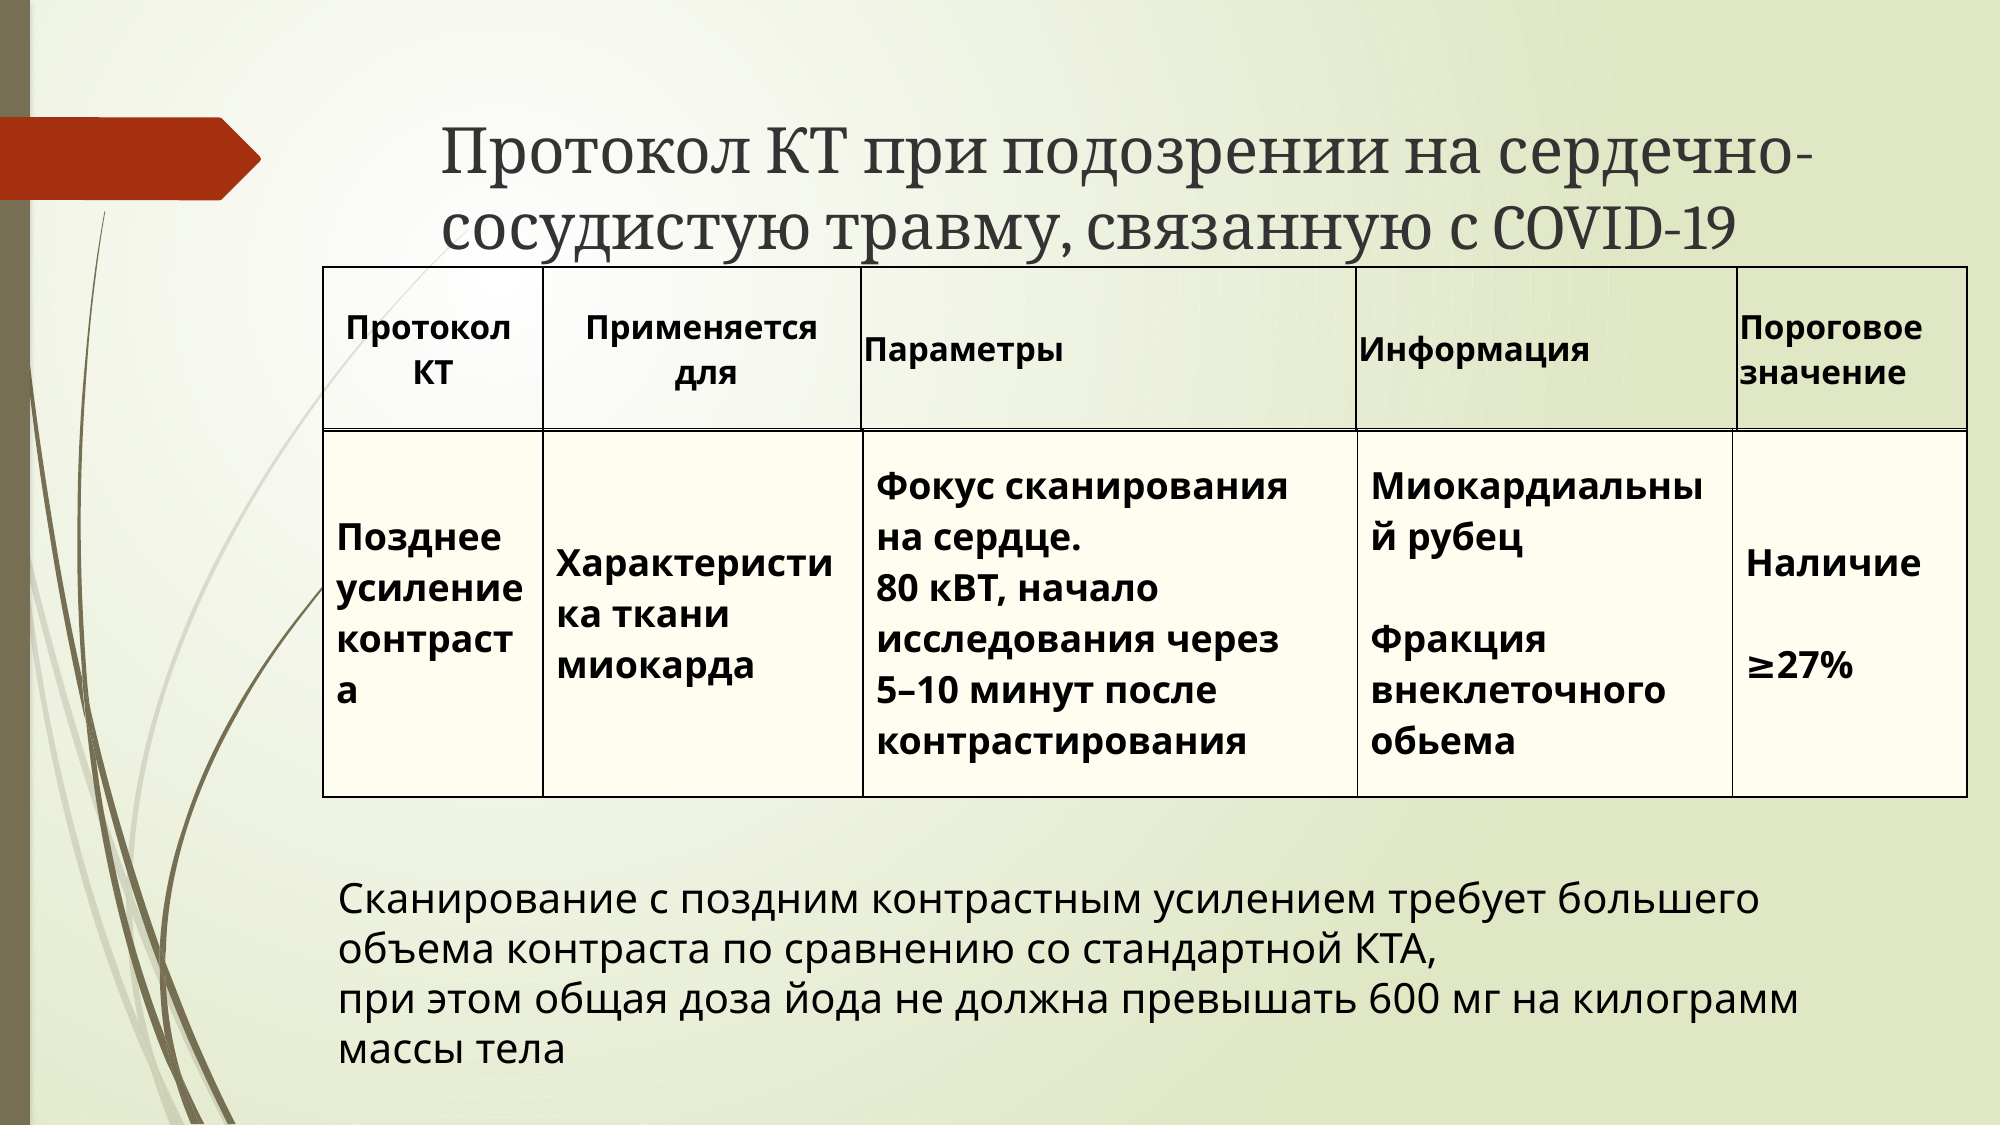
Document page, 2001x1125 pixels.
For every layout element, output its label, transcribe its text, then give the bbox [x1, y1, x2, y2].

table_header Применяется для [544, 268, 860, 430]
table_header Позднее усиление контраста [324, 432, 542, 796]
table_header Информация [1357, 268, 1736, 430]
table_header Миокардиальный рубец Фракция внеклеточного обьема [1358, 432, 1732, 796]
table_header Пороговое значение [1738, 268, 1966, 430]
table_header Фокус сканирования на сердце. 80 кВТ, начало исследования через 5–10 минут после контрастирования [864, 432, 1357, 796]
table_header Наличие ≥27% [1733, 432, 1966, 796]
table_header Характеристика ткани миокарда [544, 432, 862, 796]
table_header Протокол КТ [324, 268, 542, 430]
table_header Параметры [862, 268, 1355, 430]
title Протокол КТ при подозрении на сердечно-сосудистую травму, связанную с COVID-19 [425, 102, 1888, 266]
text_box Сканирование с поздним контрастным усилением требует большего объема контраста по сравнению со стандартной КТА, при этом общая доза йода не должна превышать 600 мг на килограмм массы тела [323, 864, 1916, 1080]
